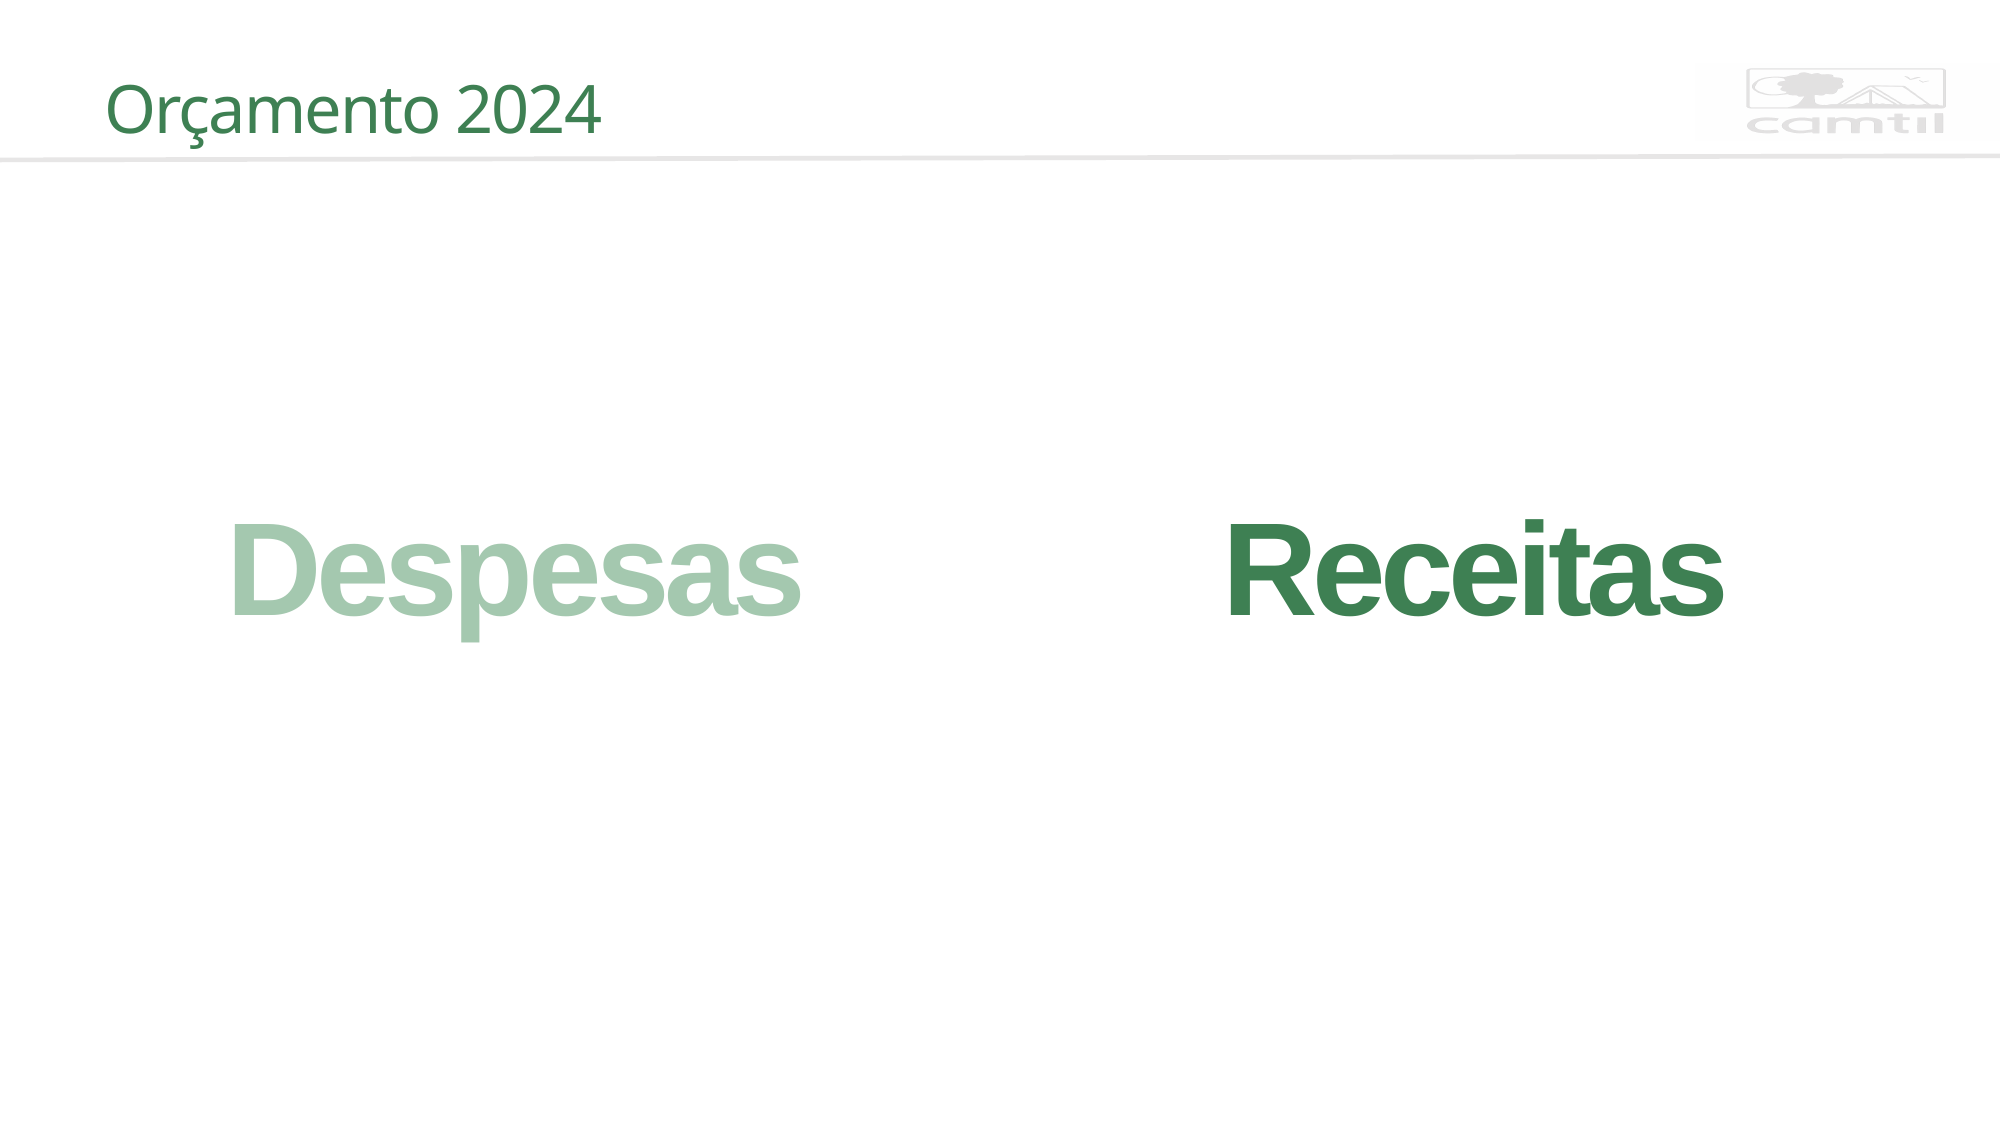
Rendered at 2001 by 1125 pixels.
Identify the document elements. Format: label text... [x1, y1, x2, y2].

picture [1695, 63, 2000, 141]
text_box Orçamento 2024 [102, 64, 773, 147]
text_box Receitas [1220, 481, 1750, 642]
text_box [0, 155, 2000, 160]
text_box Despesas [224, 481, 836, 642]
